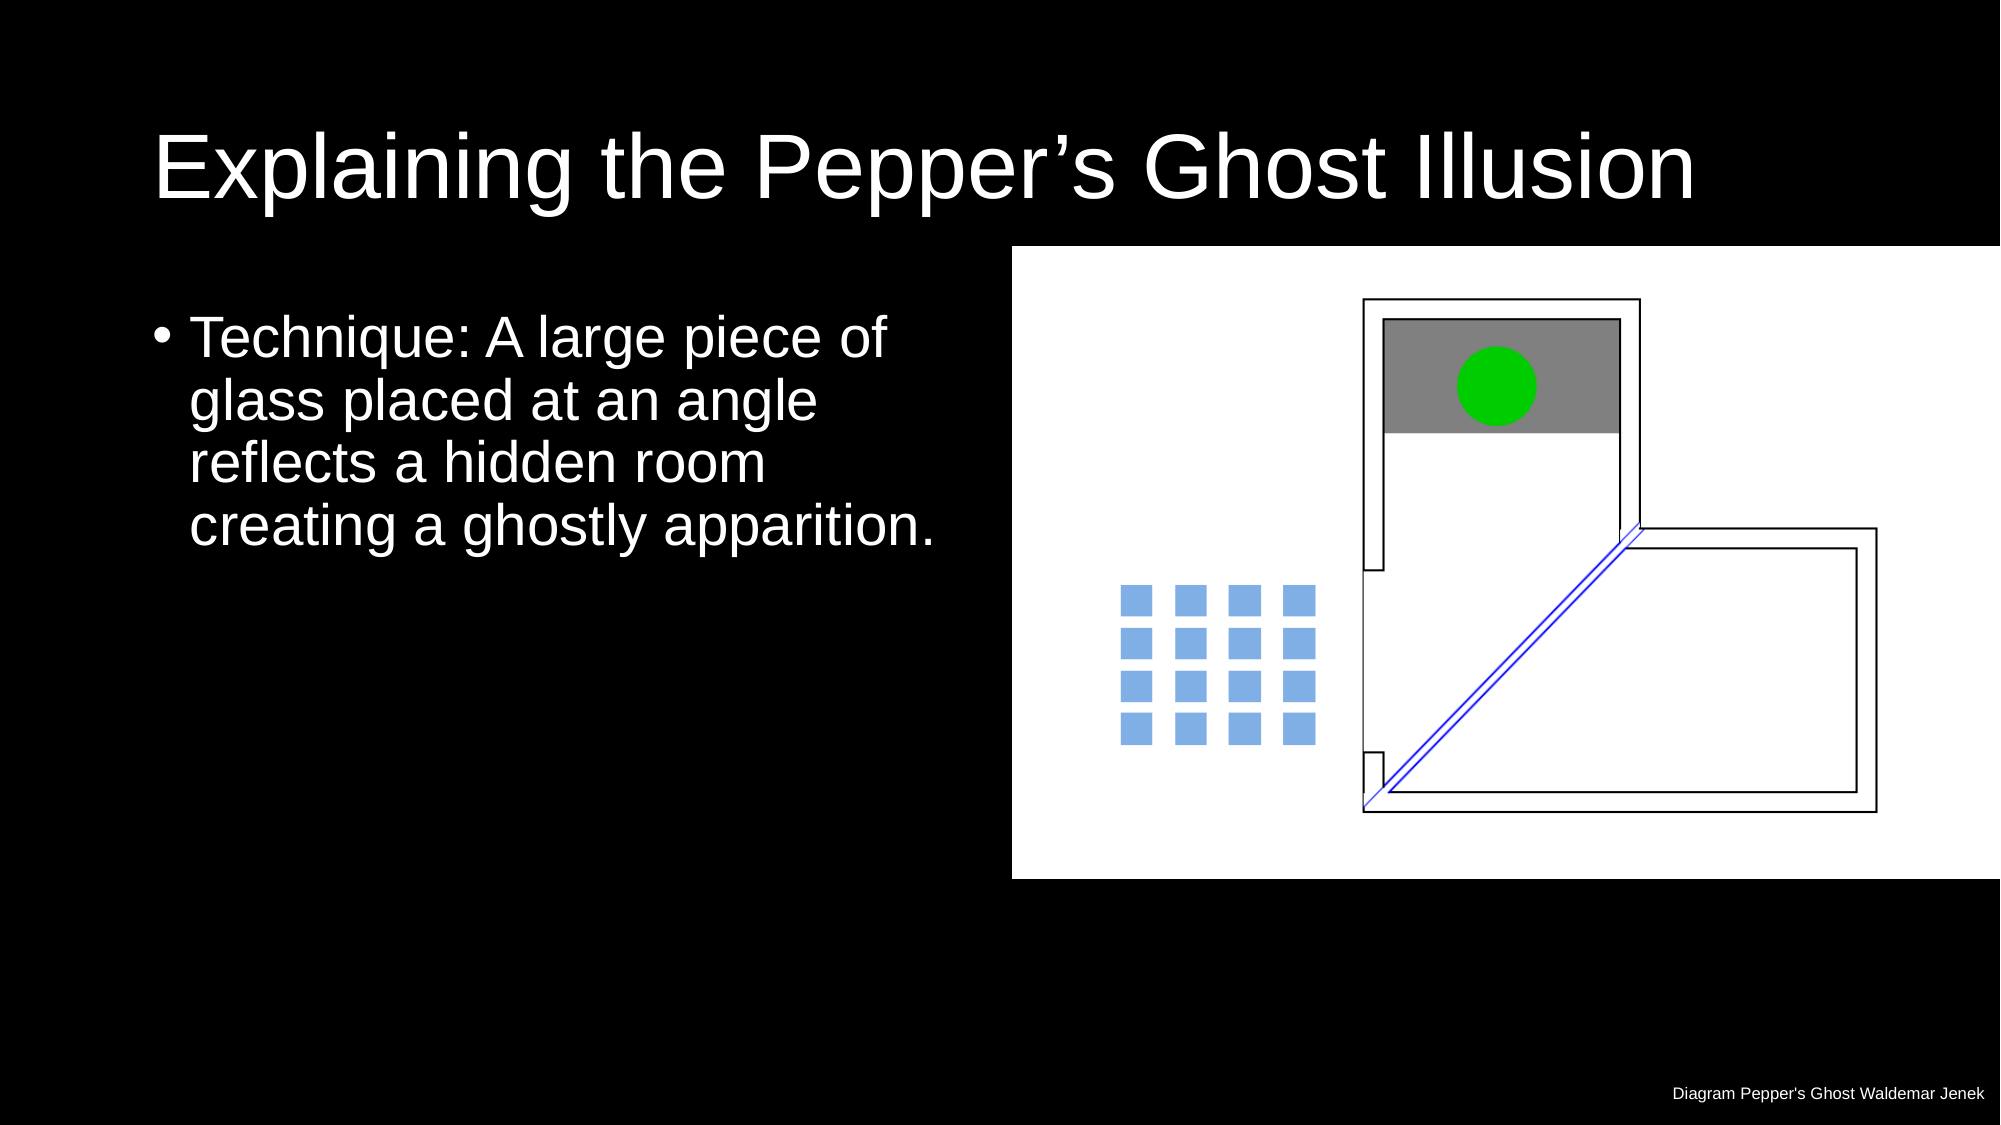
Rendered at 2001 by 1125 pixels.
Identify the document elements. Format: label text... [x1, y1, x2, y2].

title Explaining the Pepper’s Ghost Illusion [137, 59, 1863, 278]
text_box Diagram Pepper's Ghost Waldemar Jenek [810, 1075, 2000, 1111]
list Technique: A large piece of glass placed at an angle reflects a hidden room creating a ghostly apparition. [137, 299, 988, 1014]
text_box [162, 84, 1888, 303]
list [1012, 246, 2000, 879]
